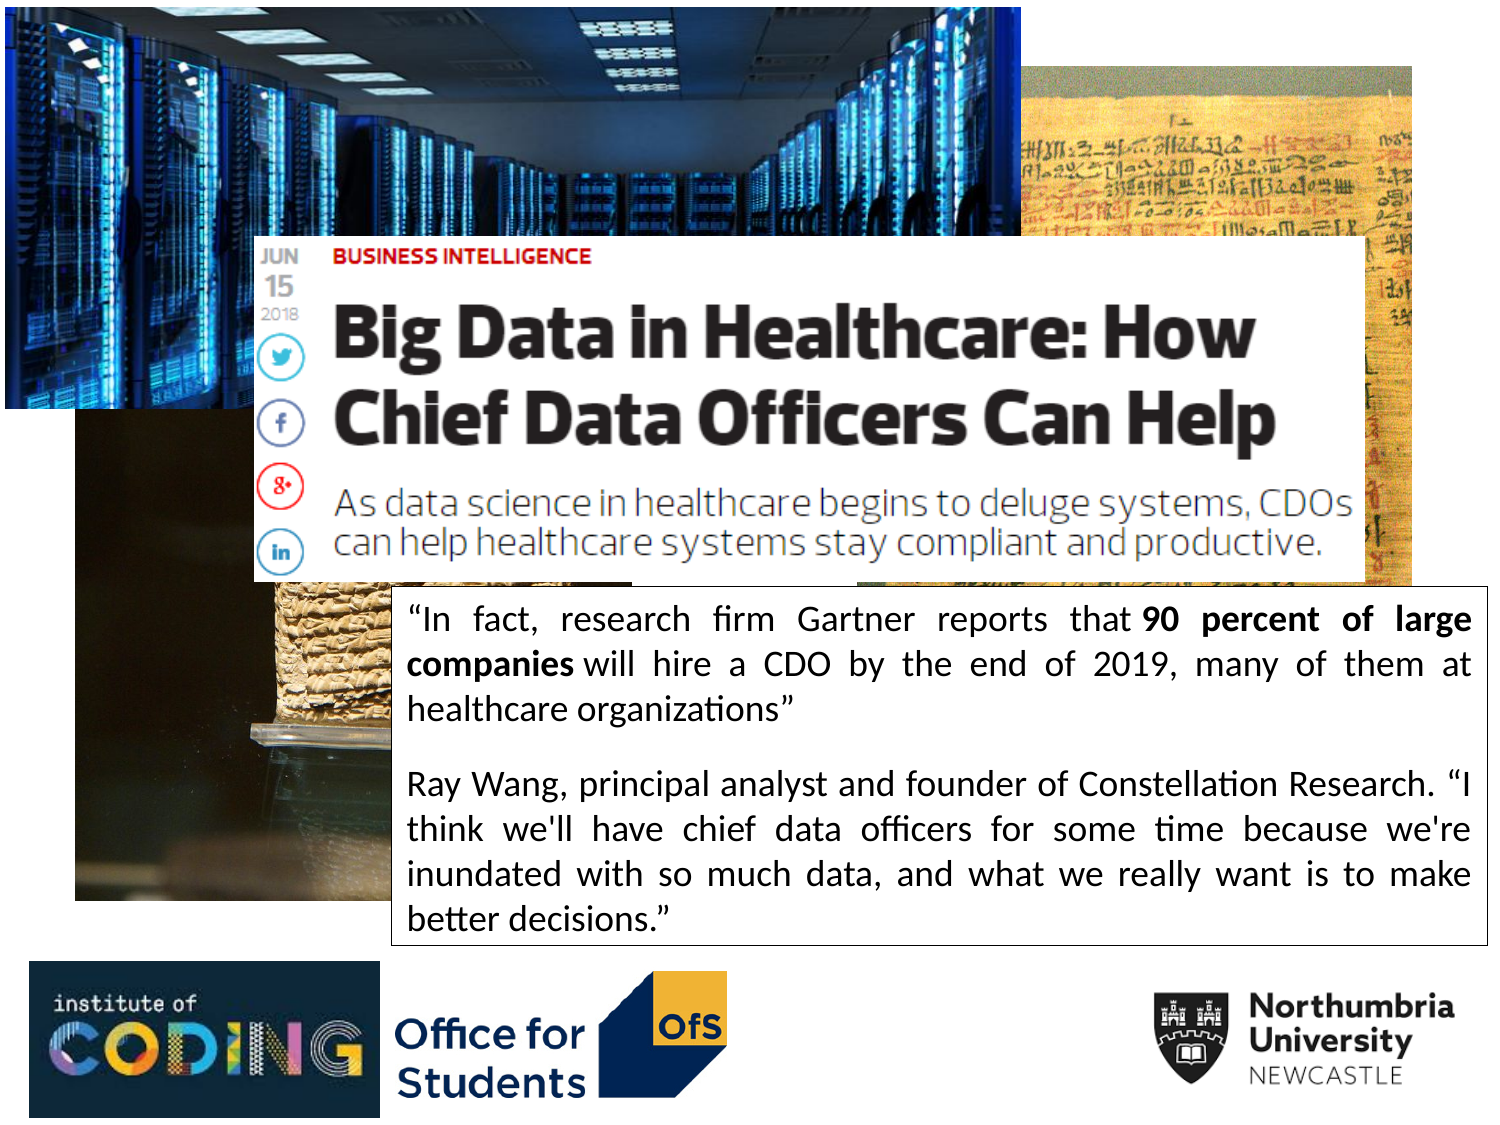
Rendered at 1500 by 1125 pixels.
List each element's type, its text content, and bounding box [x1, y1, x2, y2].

picture [29, 961, 380, 1118]
picture [5, 7, 1412, 901]
text_box “In fact, research firm Gartner reports that 90 percent of large companies will hire a CDO by the end of 2019, many of them at healthcare organizations” Ray Wang, principal analyst and founder of Constellation Research. “I think we'll have chief data officers for some time because we're inundated with so much data, and what we really want is to make better decisions.” [391, 586, 1488, 946]
picture [395, 950, 727, 1117]
picture [1118, 956, 1492, 1121]
